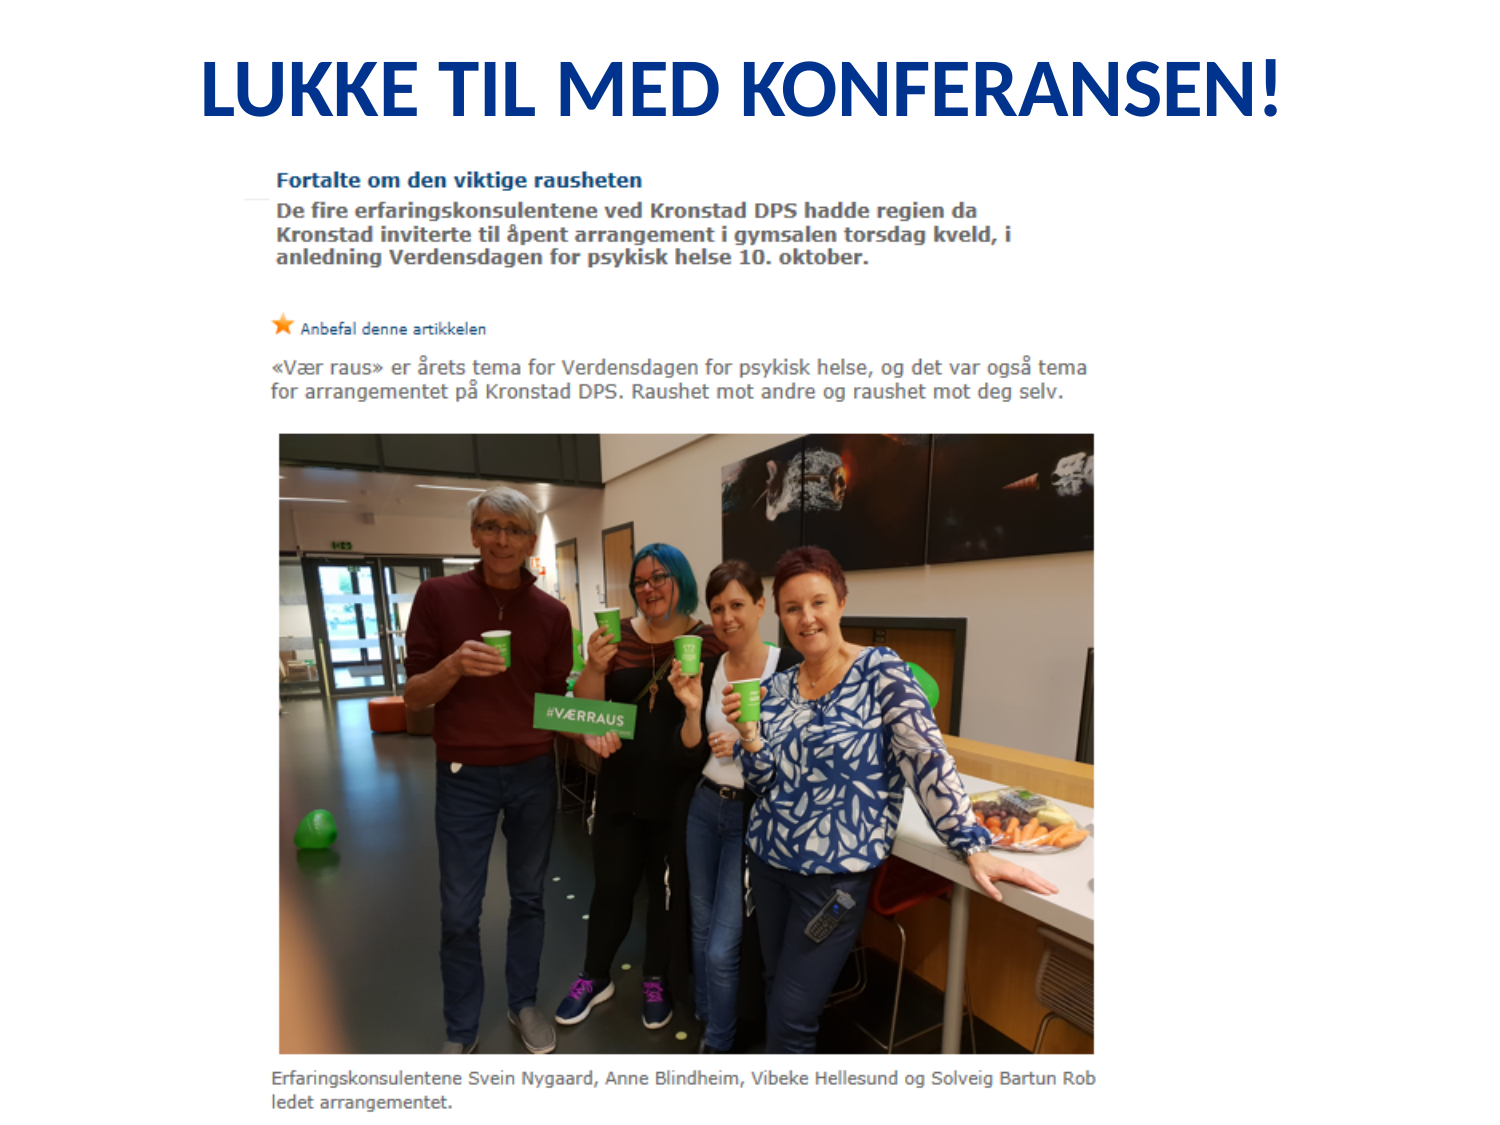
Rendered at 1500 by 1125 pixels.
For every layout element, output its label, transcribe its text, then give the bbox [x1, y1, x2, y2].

picture [244, 164, 1477, 1125]
text_box Lukke til med konferansen! [66, 25, 1420, 151]
